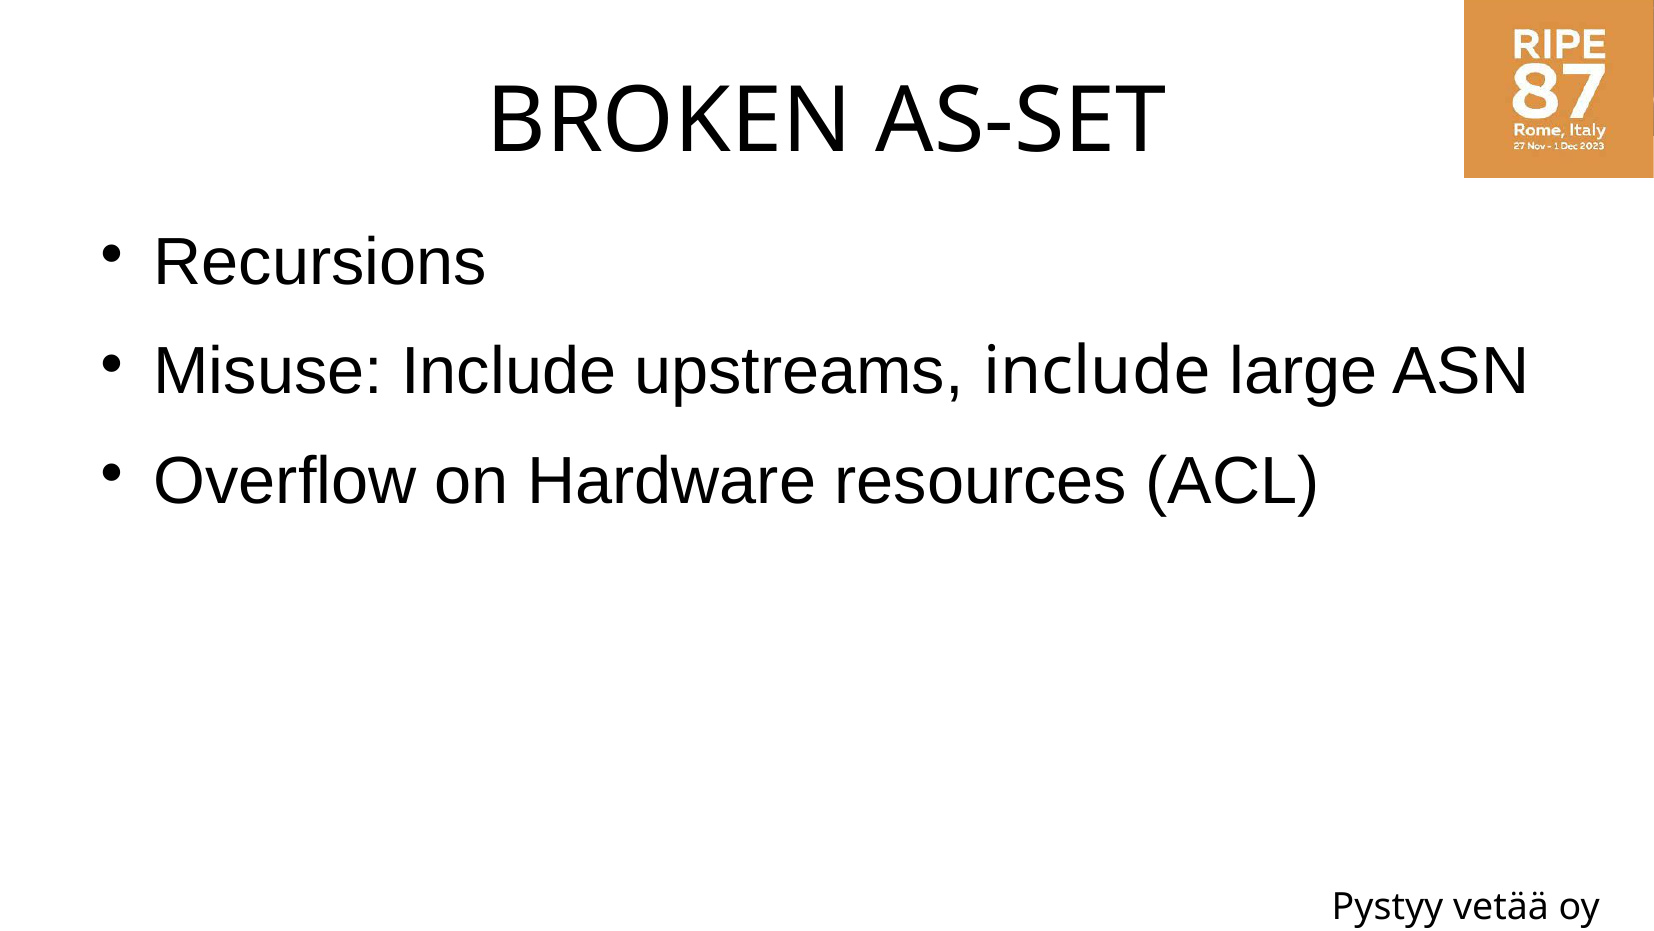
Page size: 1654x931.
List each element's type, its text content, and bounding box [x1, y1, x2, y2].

text_box Pystyy vetää oy [1316, 874, 1654, 931]
title BROKEN AS-SET [82, 37, 1571, 193]
picture [1464, 0, 1654, 178]
list Recursions Misuse: Include upstreams, include large ASN Overflow on Hardware resources (ACL) [82, 217, 1571, 757]
